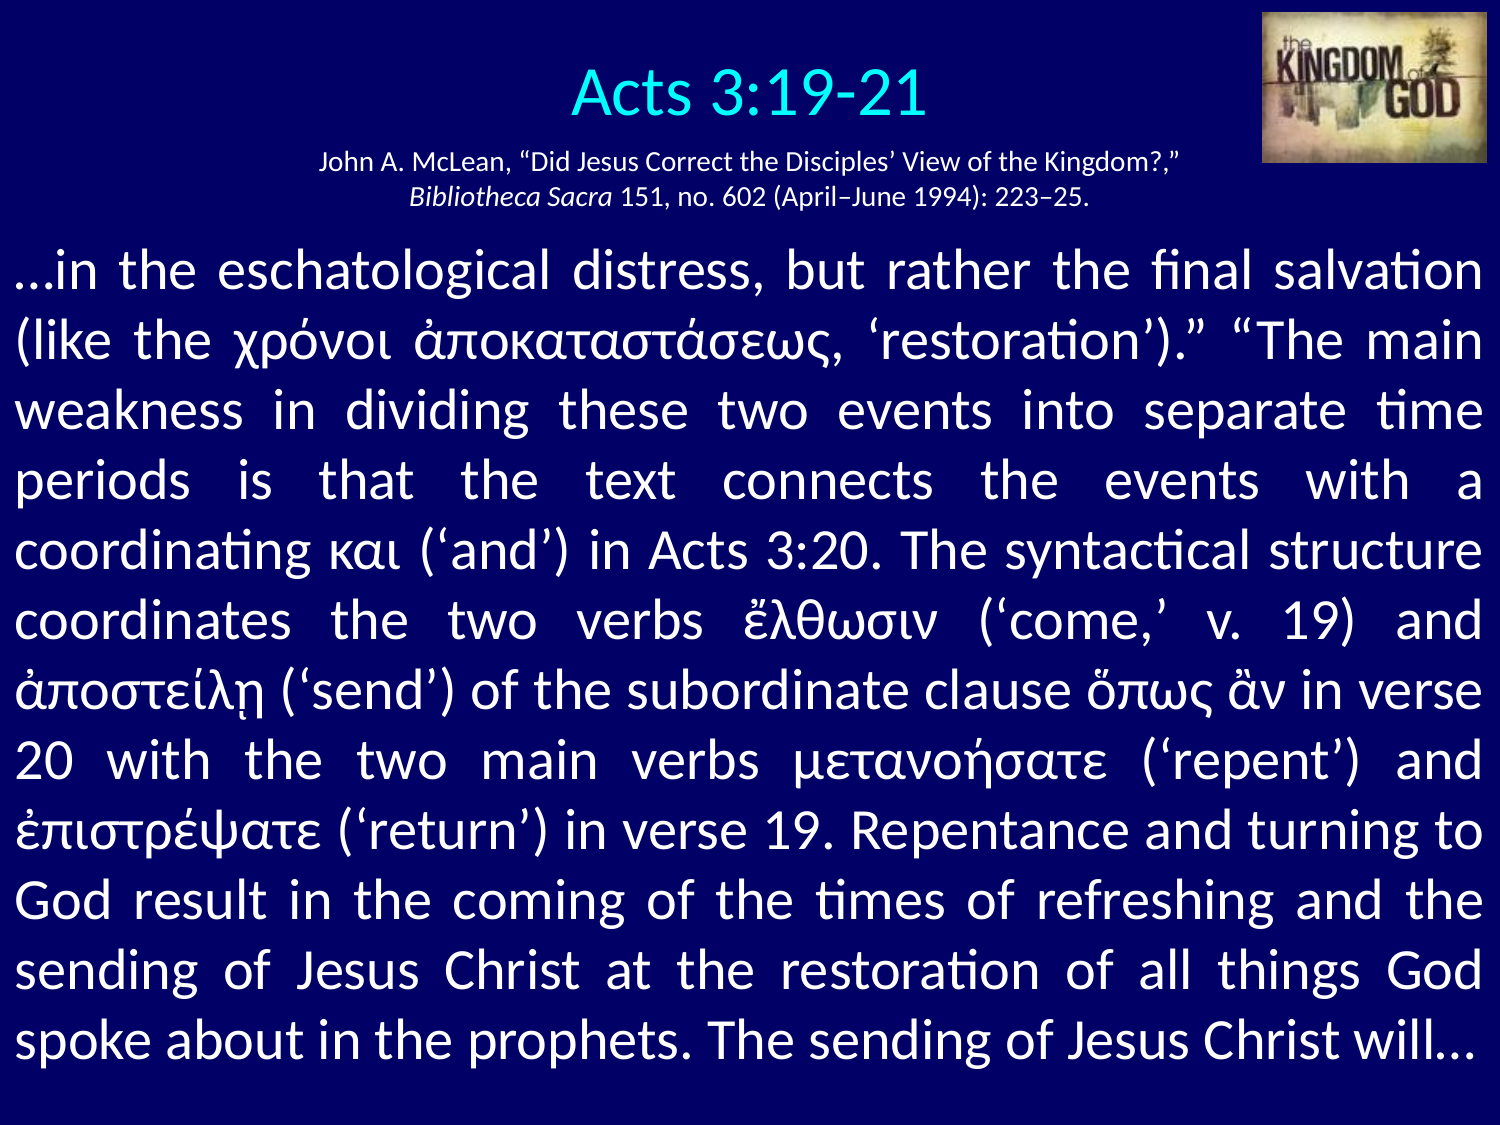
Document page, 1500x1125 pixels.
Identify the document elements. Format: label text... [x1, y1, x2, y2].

text_box …in the eschatological distress, but rather the final salvation (like the χρόνοι ἀποκαταστάσεως, ‘restoration’).” “The main weakness in dividing these two events into separate time periods is that the text connects the events with a coordinating και (‘and’) in Acts 3:20. The syntactical structure coordinates the two verbs ἔλθωσιν (‘come,’ v. 19) and ἀποστείλῃ (‘send’) of the subordinate clause ὅπως ἂν in verse 20 with the two main verbs μετανοήσατε (‘repent’) and ἐπιστρέψατε (‘return’) in verse 19. Repentance and turning to God result in the coming of the times of refreshing and the sending of Jesus Christ at the restoration of all things God spoke about in the prophets. The sending of Jesus Christ will… [0, 224, 1500, 1079]
picture [1262, 12, 1487, 163]
text_box Acts 3:19-21 John A. McLean, “Did Jesus Correct the Disciples’ View of the Kingdom?,” Bibliotheca Sacra 151, no. 602 (April–June 1994): 223–25. [267, 37, 1233, 220]
